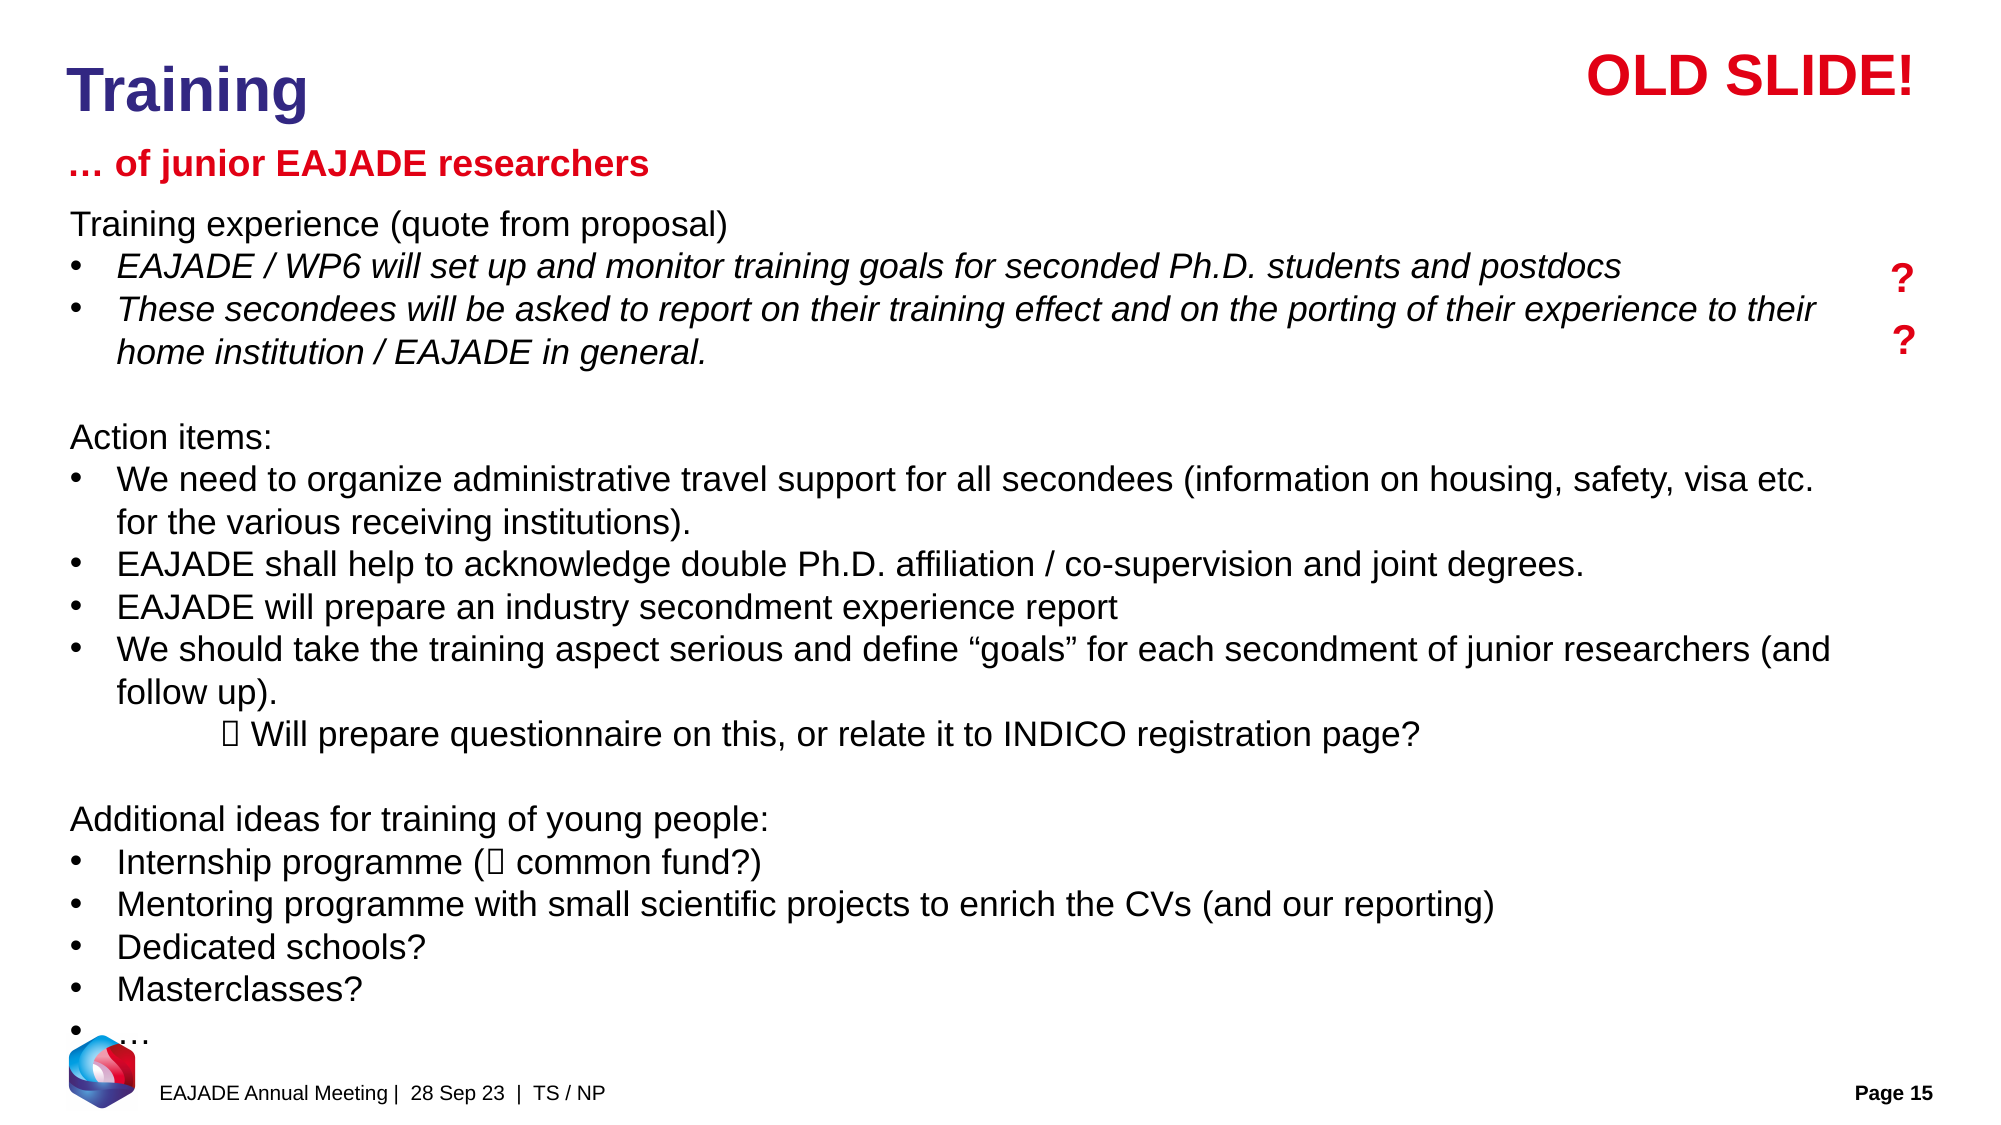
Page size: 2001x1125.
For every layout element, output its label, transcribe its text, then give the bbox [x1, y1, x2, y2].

title Training [66, 57, 1933, 132]
picture [66, 1059, 138, 1111]
list … of junior EAJADE researchers [66, 134, 1933, 197]
text_box Training experience (quote from proposal) EAJADE / WP6 will set up and monitor training goals for seconded Ph.D. students and postdocs These secondees will be asked to report on their training effect and on the porting of their experience to their home institution / EAJADE in general. Action items: We need to organize administrative travel support for all secondees (information on housing, safety, visa etc. for the various receiving institutions). EAJADE shall help to acknowledge double Ph.D. affiliation / co-supervision and joint degrees. EAJADE will prepare an industry secondment experience report We should take the training aspect serious and define “goals” for each secondment of junior researchers (and follow up).  Will prepare questionnaire on this, or relate it to INDICO registration page? Additional ideas for training of young people: Internship programme ( common fund?) Mentoring programme with small scientific projects to enrich the CVs (and our reporting) Dedicated schools? Masterclasses? … [54, 193, 1874, 1059]
text_box ? [1876, 305, 1933, 371]
text_box ? [1874, 243, 1931, 309]
text_box OLD SLIDE! [1572, 29, 1932, 115]
footer EAJADE Annual Meeting | 28 Sep 23 | TS / NP [159, 1079, 1792, 1111]
